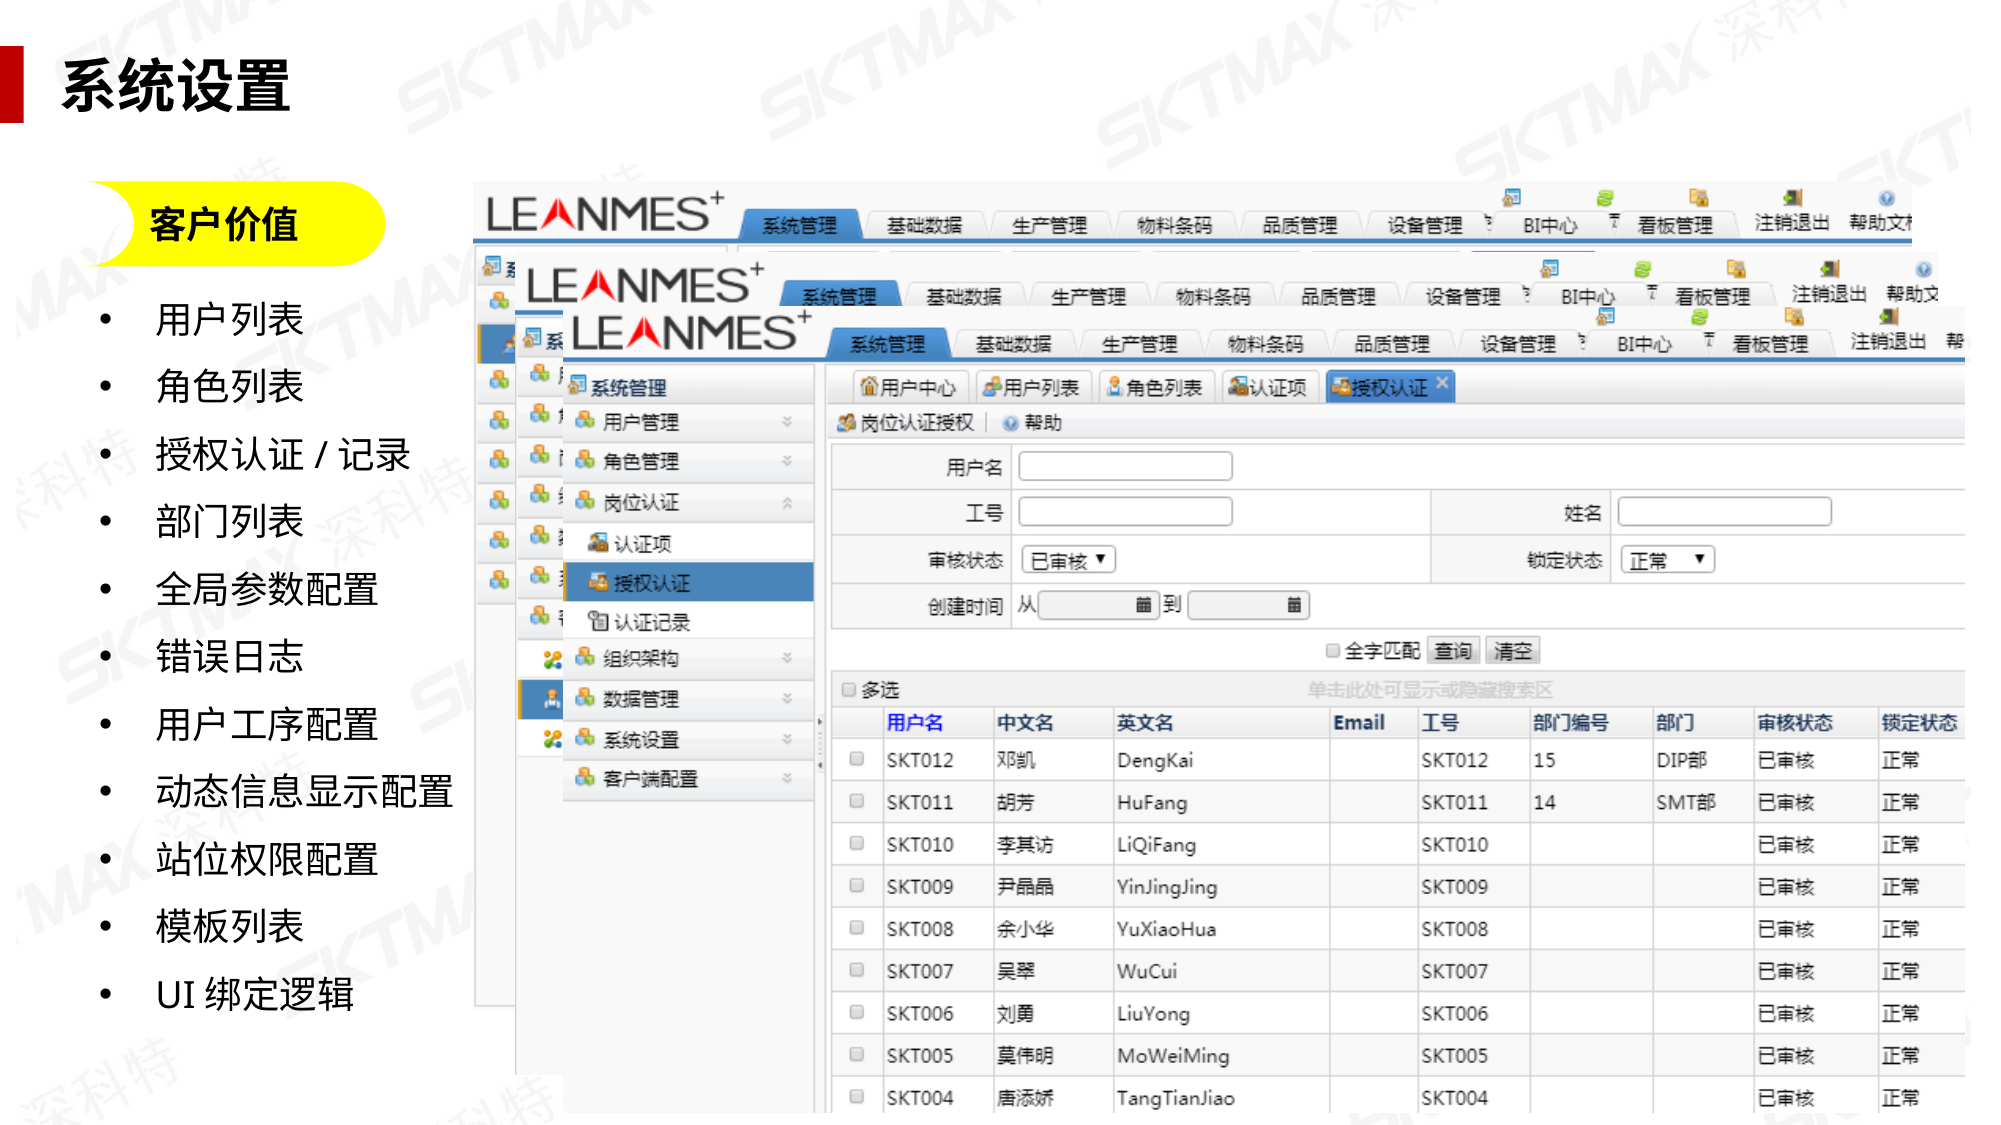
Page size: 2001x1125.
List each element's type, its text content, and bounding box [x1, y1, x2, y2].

text_box 客户价值 [83, 181, 386, 267]
text_box 用户列表 角色列表 授权认证/记录 部门列表 全局参数配置 错误日志 用户工序配置 动态信息显示配置 站位权限配置 模板列表 UI绑定逻辑 [84, 265, 515, 1024]
picture [473, 181, 1965, 1113]
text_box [0, 41, 974, 128]
